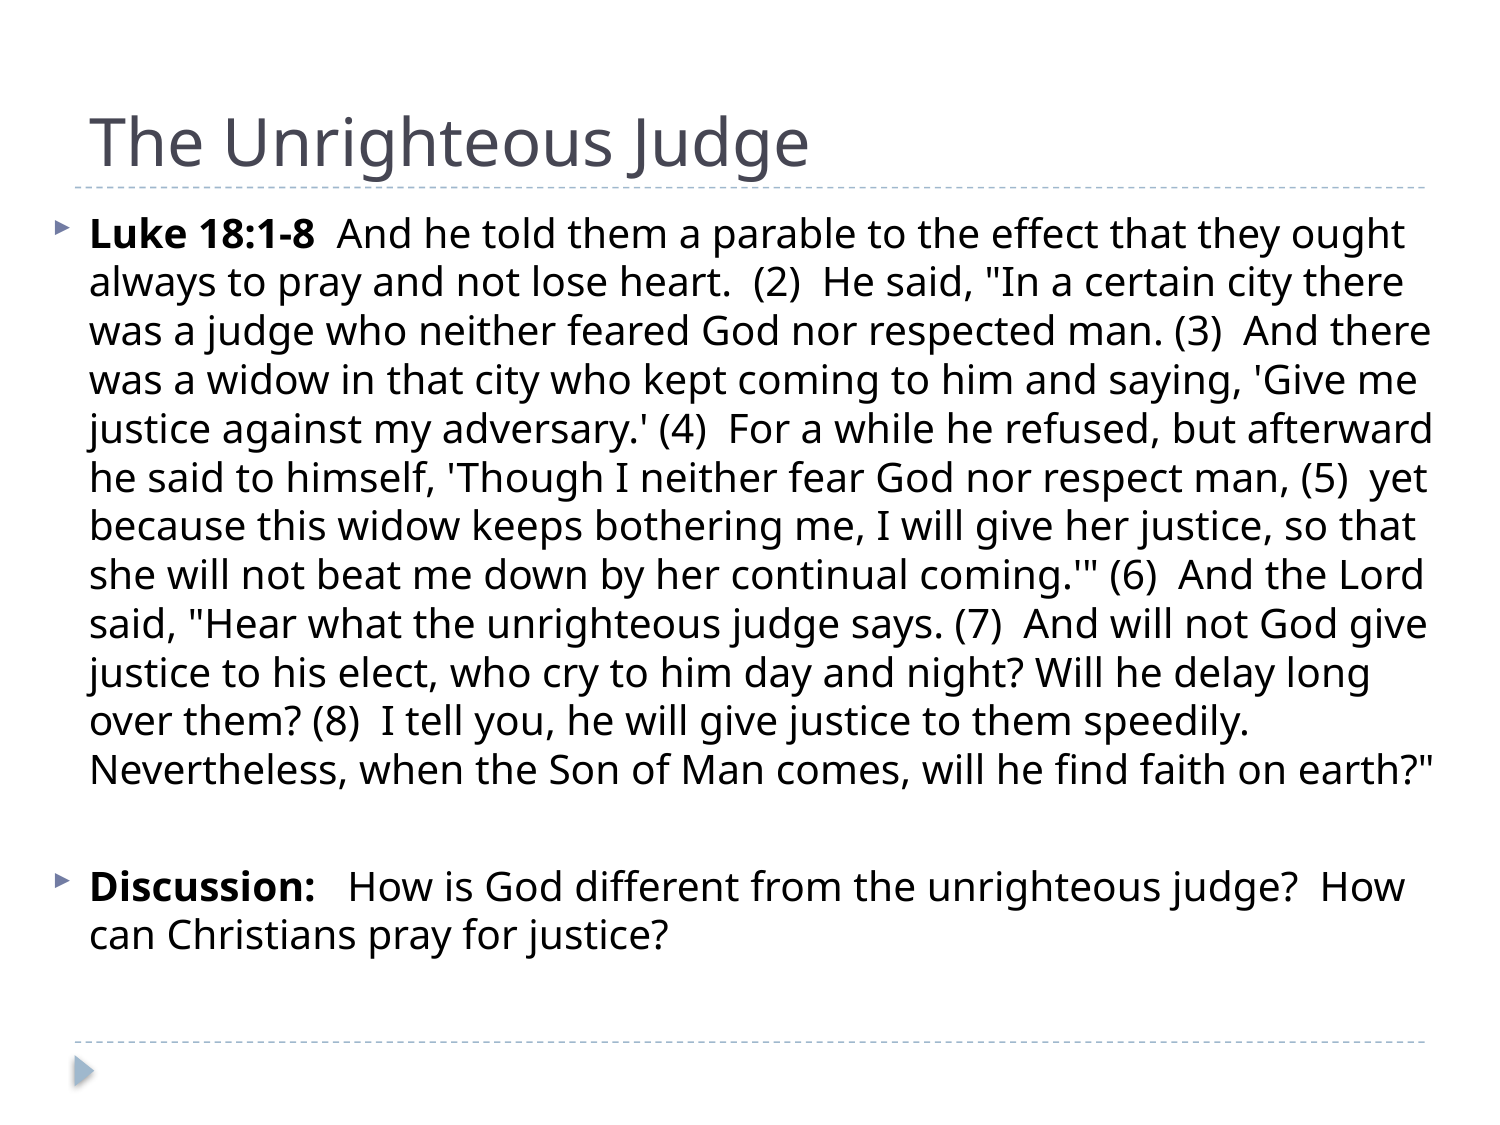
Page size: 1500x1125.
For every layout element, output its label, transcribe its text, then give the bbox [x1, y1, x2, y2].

title The Unrighteous Judge [75, 24, 1425, 188]
list Luke 18:1-8 And he told them a parable to the effect that they ought always to pray and not lose heart. (2) He said, "In a certain city there was a judge who neither feared God nor respected man. (3) And there was a widow in that city who kept coming to him and saying, 'Give me justice against my adversary.' (4) For a while he refused, but afterward he said to himself, 'Though I neither fear God nor respect man, (5) yet because this widow keeps bothering me, I will give her justice, so that she will not beat me down by her continual coming.'" (6) And the Lord said, "Hear what the unrighteous judge says. (7) And will not God give justice to his elect, who cry to him day and night? Will he delay long over them? (8) I tell you, he will give justice to them speedily. Nevertheless, when the Son of Man comes, will he find faith on earth?" Discussion: How is God different from the unrighteous judge? How can Christians pray for justice? [37, 200, 1475, 1010]
